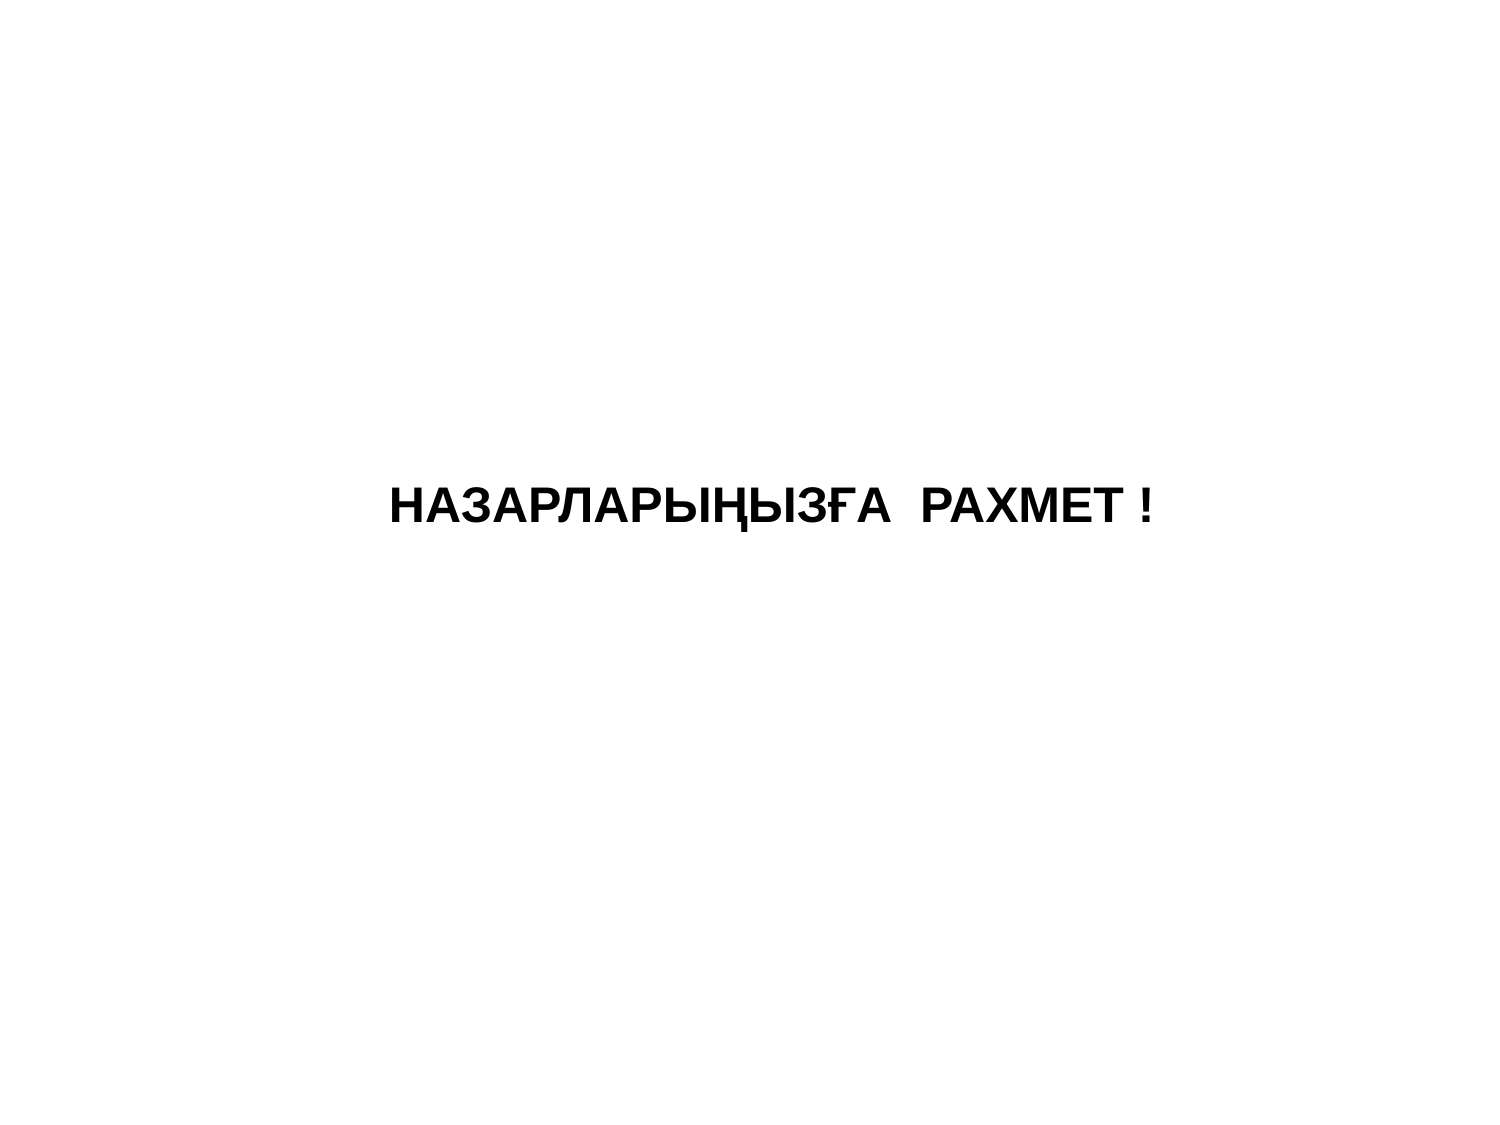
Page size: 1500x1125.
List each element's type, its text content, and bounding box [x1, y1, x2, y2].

title НАЗАРЛАРЫҢЫЗҒА РАХМЕТ ! [96, 408, 1447, 597]
